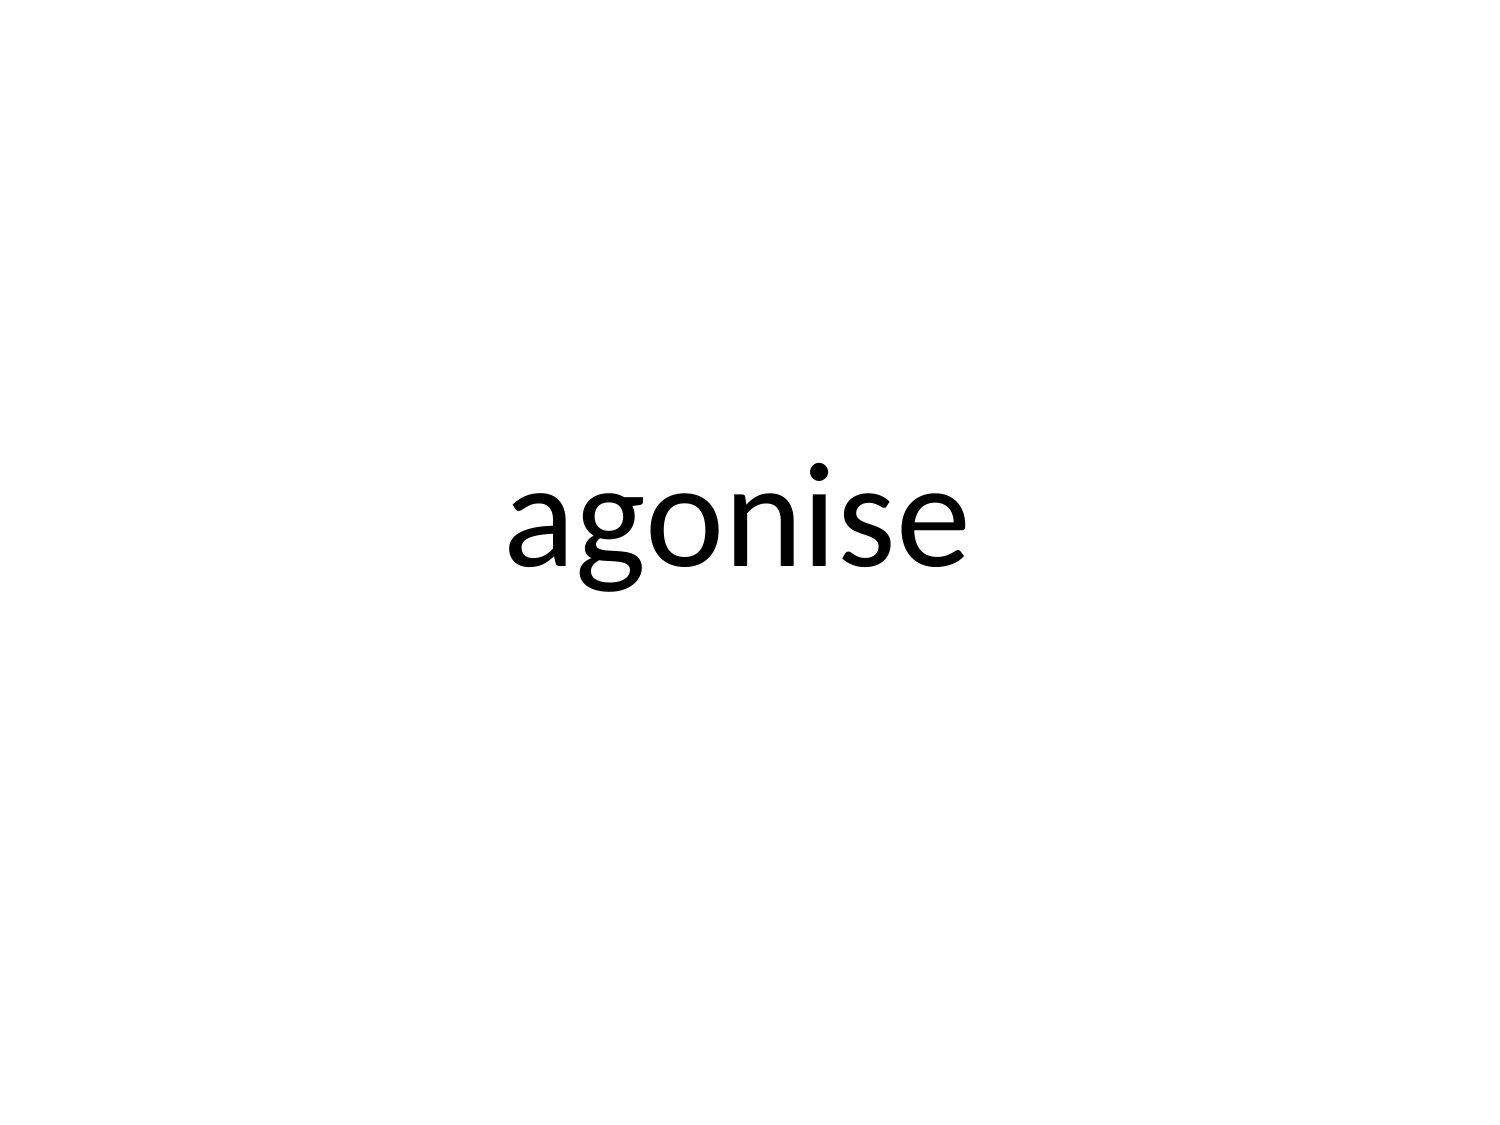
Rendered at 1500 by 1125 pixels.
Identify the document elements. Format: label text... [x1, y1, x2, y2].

title agonise [62, 412, 1413, 600]
